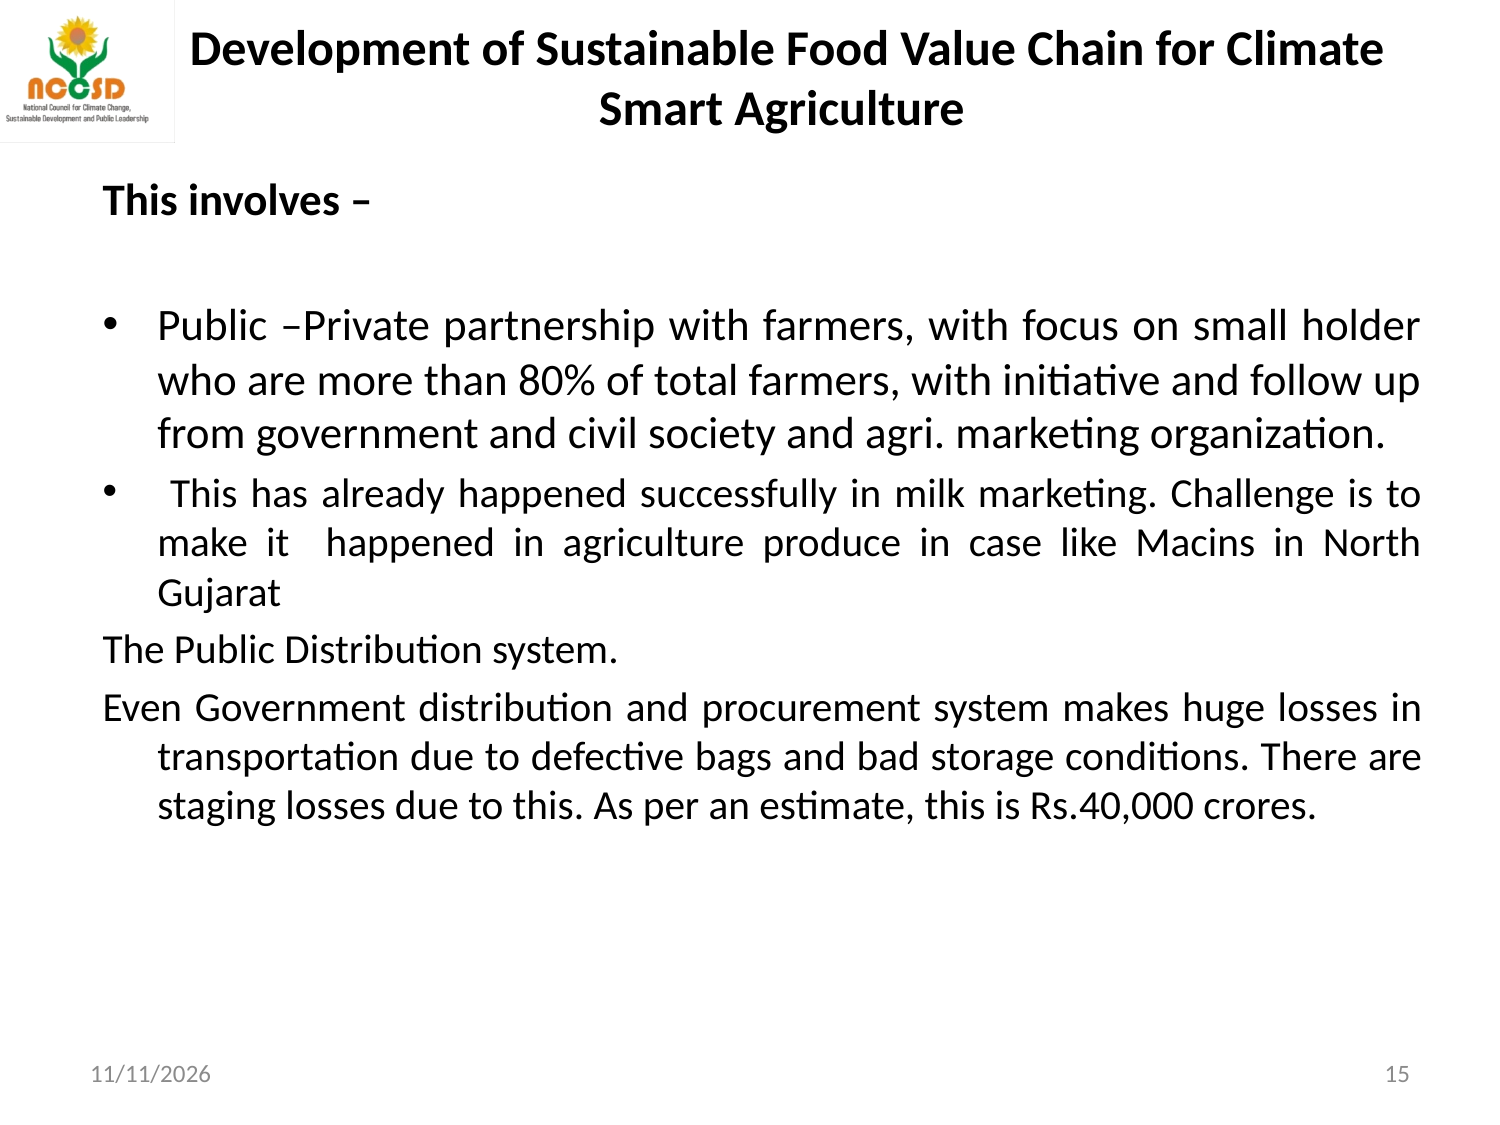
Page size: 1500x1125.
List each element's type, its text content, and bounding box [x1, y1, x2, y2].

list This involves – Public –Private partnership with farmers, with focus on small holder who are more than 80% of total farmers, with initiative and follow up from government and civil society and agri. marketing organization. This has already happened successfully in milk marketing. Challenge is to make it happened in agriculture produce in case like Macins in North Gujarat The Public Distribution system. Even Government distribution and procurement system makes huge losses in transportation due to defective bags and bad storage conditions. There are staging losses due to this. As per an estimate, this is Rs.40,000 crores. [87, 162, 1438, 1068]
slide_number 15 [1074, 1042, 1425, 1103]
picture [0, 0, 176, 144]
title Development of Sustainable Food Value Chain for Climate Smart Agriculture [177, 0, 1463, 150]
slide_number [75, 1042, 425, 1103]
